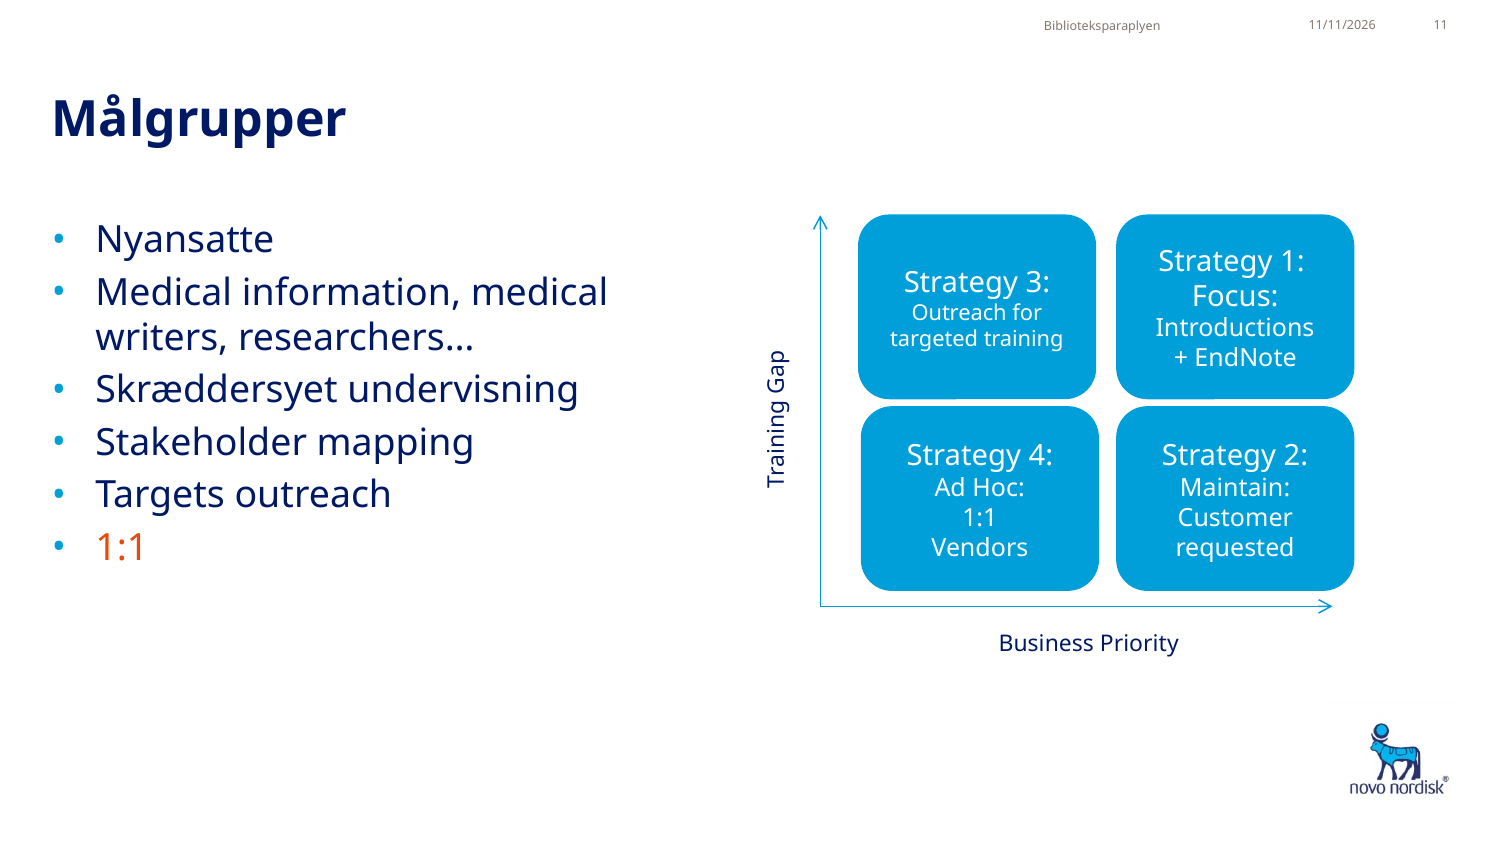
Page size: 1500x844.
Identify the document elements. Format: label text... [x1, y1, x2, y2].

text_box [753, 214, 1354, 665]
slide_number 11 [1396, 17, 1448, 34]
list Nyansatte Medical information, medical writers, researchers… Skræddersyet undervisning Stakeholder mapping Targets outreach 1:1 [51, 215, 724, 701]
picture [1330, 703, 1463, 813]
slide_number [1178, 17, 1377, 34]
title Målgrupper [51, 84, 1448, 149]
footer Biblioteksparaplyen [684, 17, 1161, 34]
